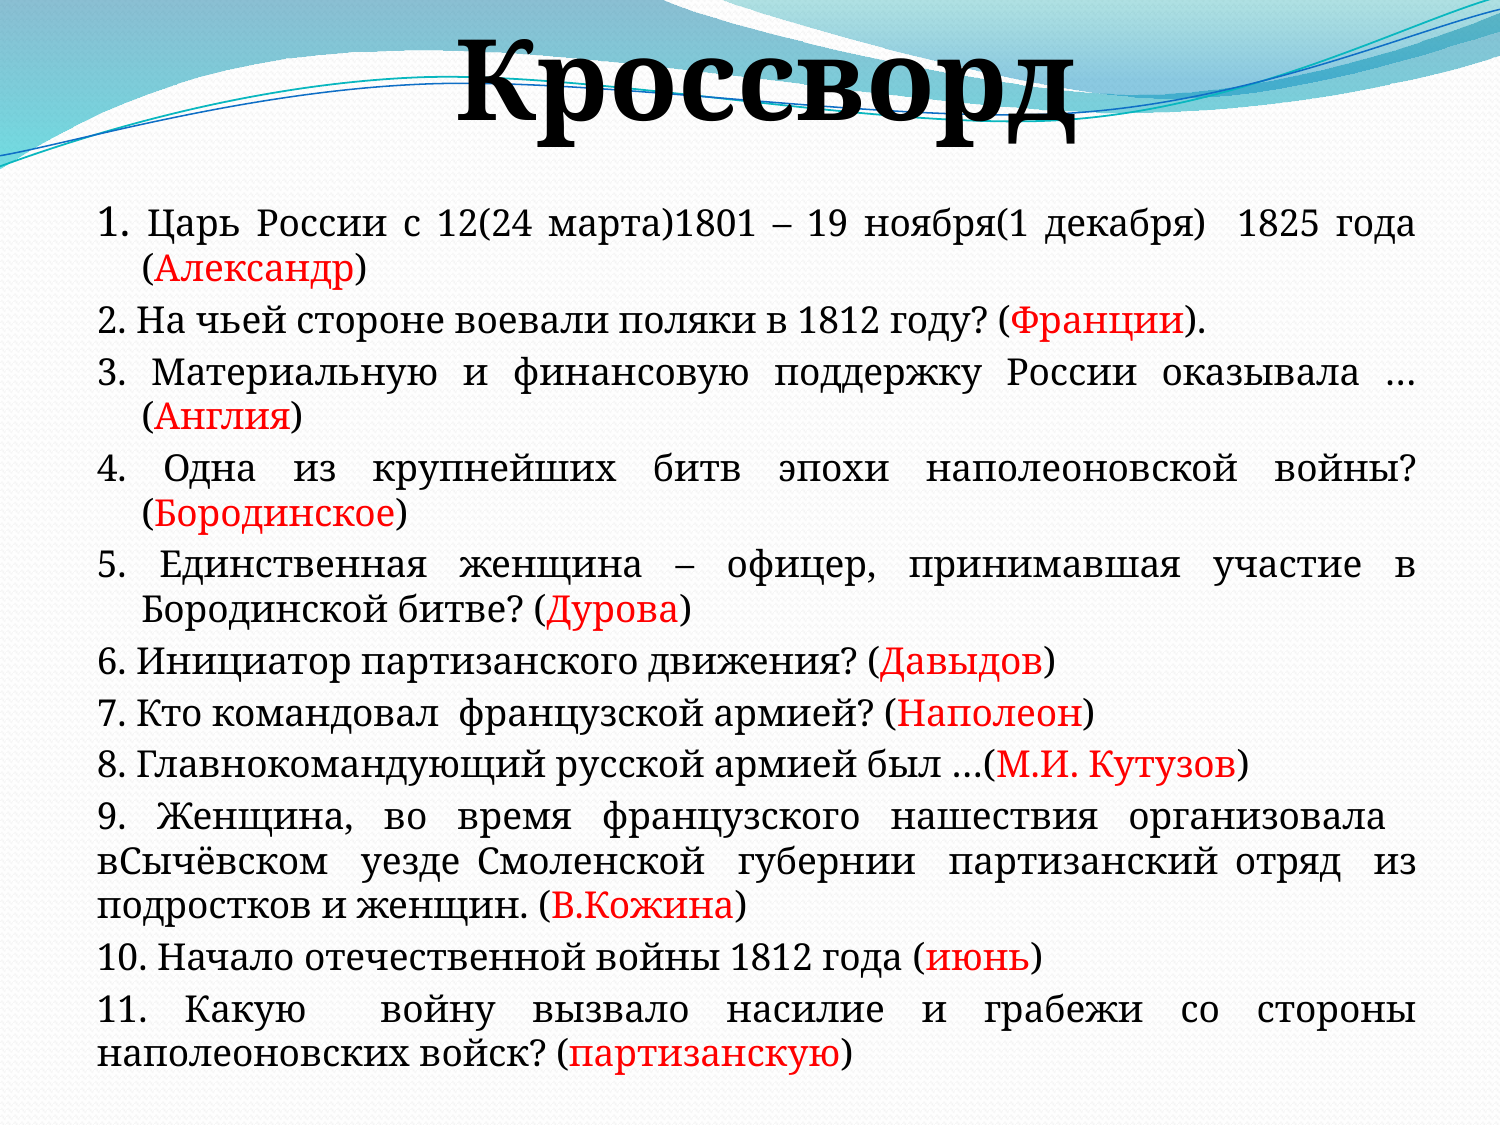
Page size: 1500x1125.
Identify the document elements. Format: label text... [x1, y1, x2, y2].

list 1. Царь России с 12(24 марта)1801 – 19 ноября(1 декабря) 1825 года (Александр) 2. На чьей стороне воевали поляки в 1812 году? (Франции). 3. Материальную и финансовую поддержку России оказывала … (Англия) 4. Одна из крупнейших битв эпохи наполеоновской войны? (Бородинское) 5. Единственная женщина – офицер, принимавшая участие в Бородинской битве? (Дурова) 6. Инициатор партизанского движения? (Давыдов) 7. Кто командовал французской армией? (Наполеон) 8. Главнокомандующий русской армией был …(М.И. Кутузов) 9. Женщина, во время французского нашествия организовала вСычёвском уезде Смоленской губернии партизанский отряд из подростков и женщин. (В.Кожина) 10. Начало отечественной войны 1812 года (июнь) 11. Какую войну вызвало насилие и грабежи со стороны наполеоновских войск? (партизанскую) [82, 187, 1432, 1090]
text_box Кроссворд [440, 0, 1094, 150]
